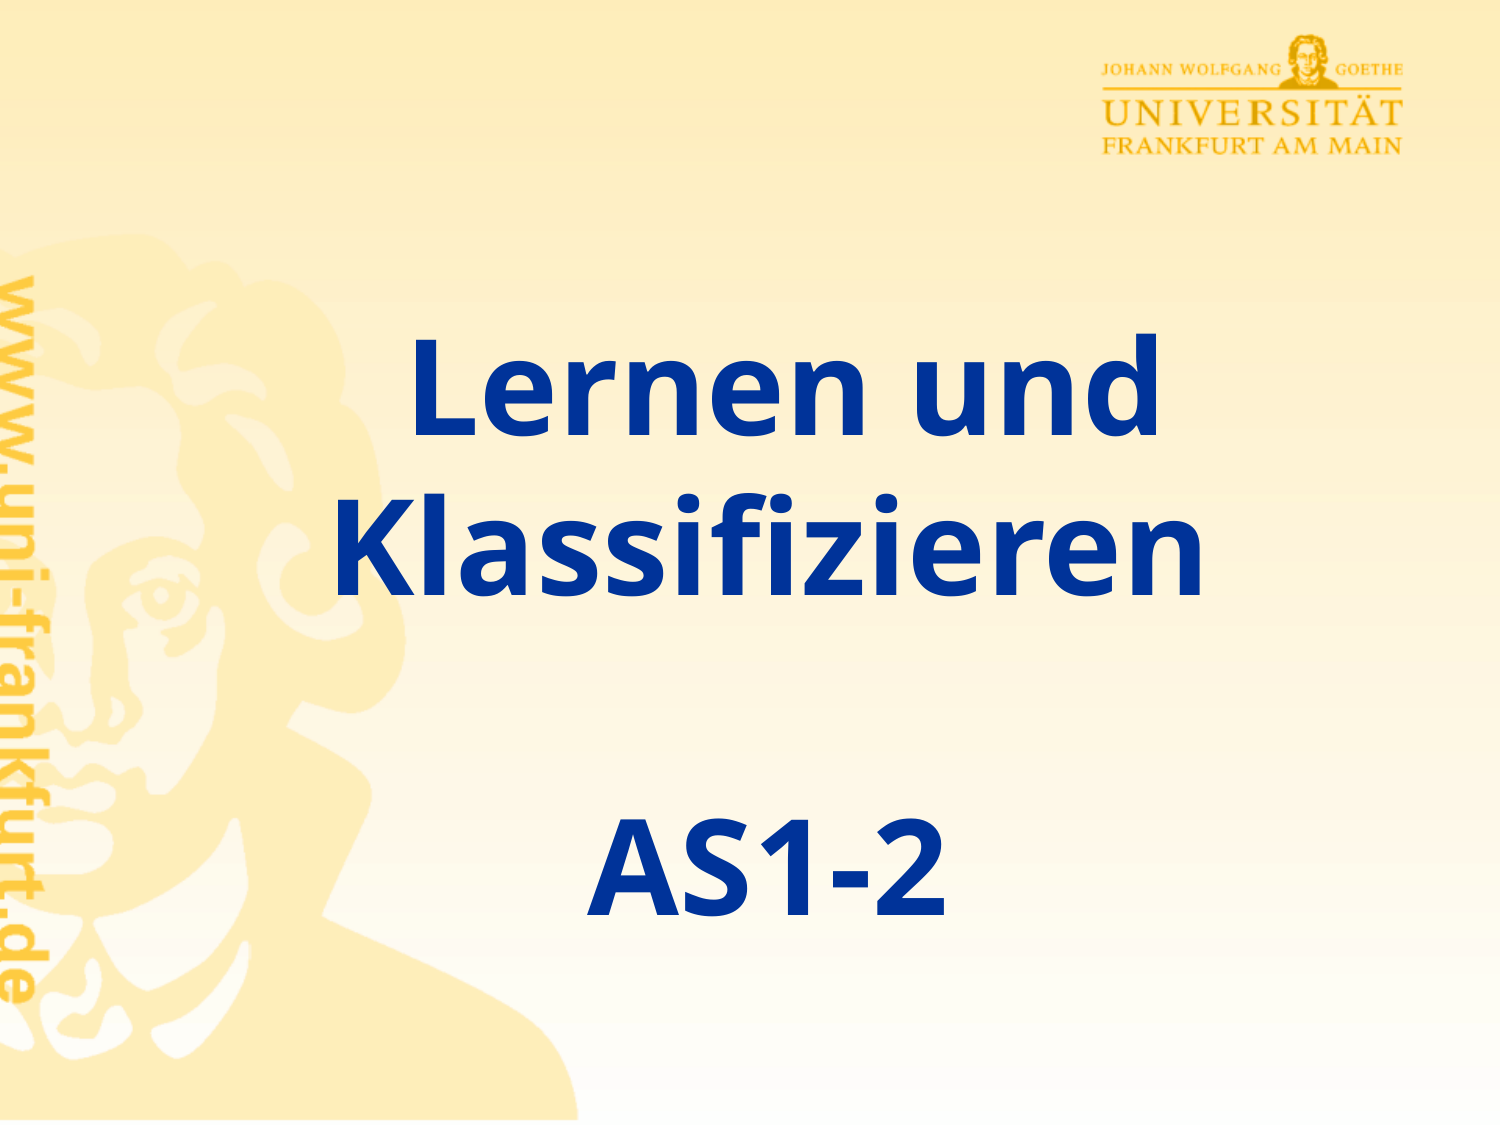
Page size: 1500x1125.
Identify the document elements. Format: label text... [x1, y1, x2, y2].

title Lernen und Klassifizieren AS1-2 [112, 299, 1459, 945]
picture [0, 0, 1500, 1125]
